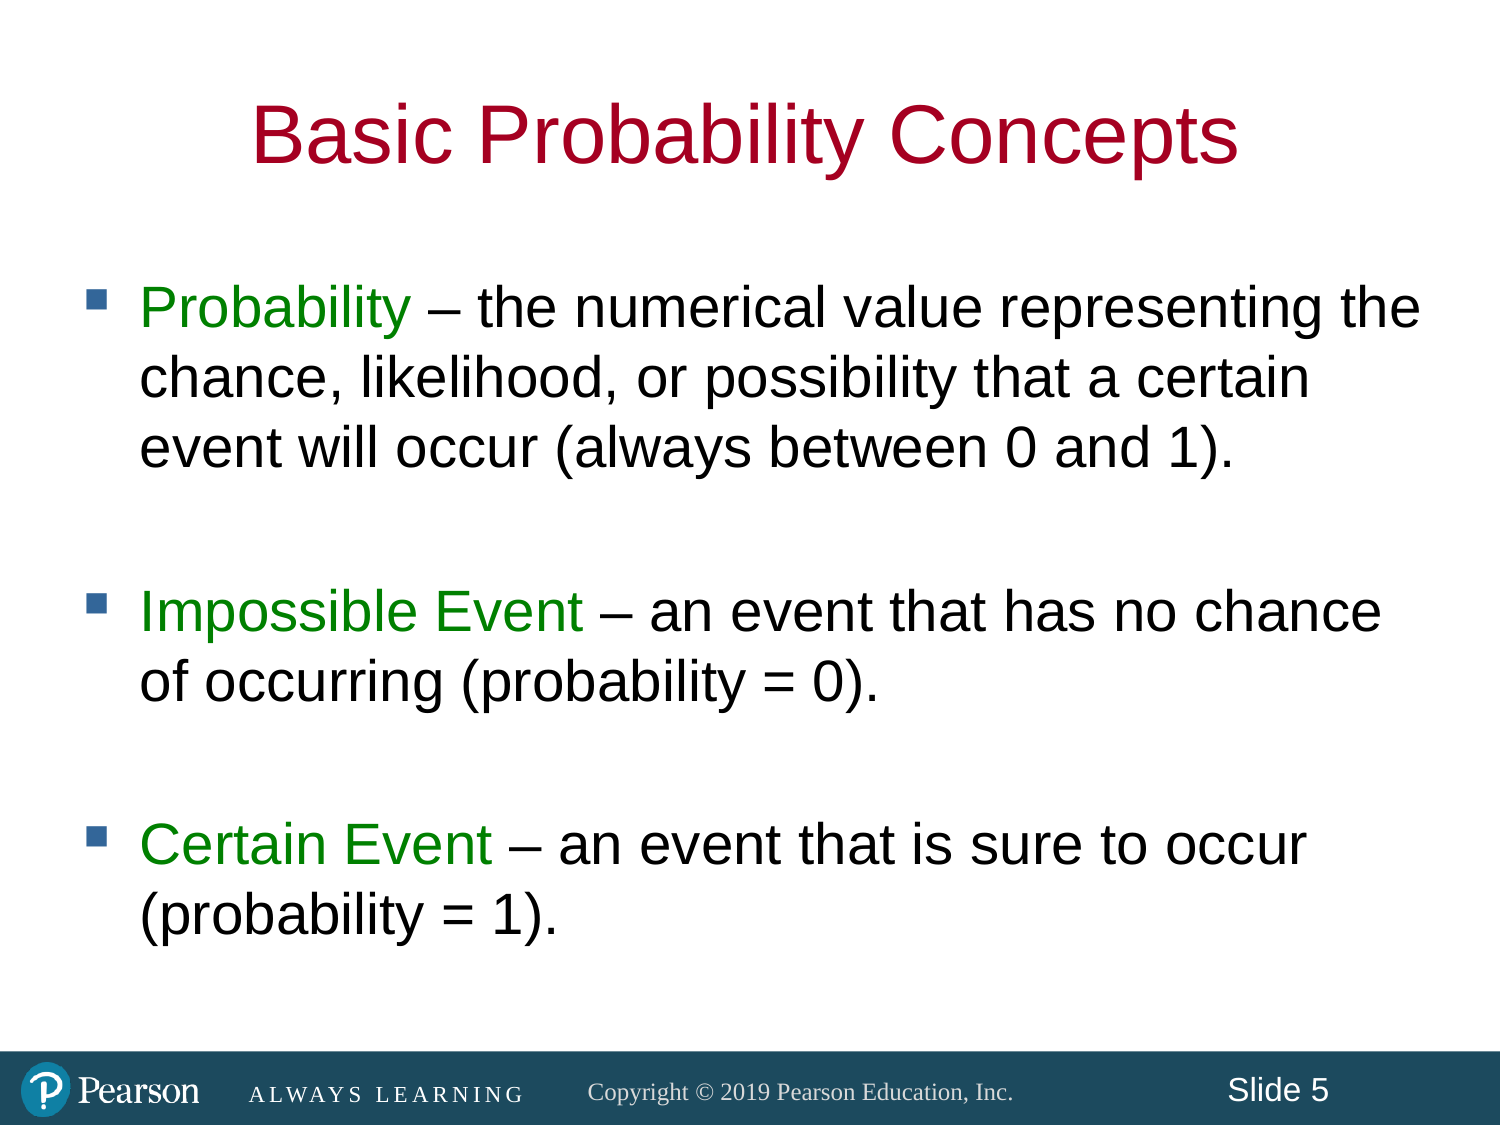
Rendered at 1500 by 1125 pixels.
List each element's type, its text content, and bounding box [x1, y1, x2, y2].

list Probability – the numerical value representing the chance, likelihood, or possibility that a certain event will occur (always between 0 and 1). Impossible Event – an event that has no chance of occurring (probability = 0). Certain Event – an event that is sure to occur (probability = 1). [69, 262, 1457, 1000]
picture [21, 1062, 199, 1117]
title Basic Probability Concepts [236, 37, 1291, 188]
